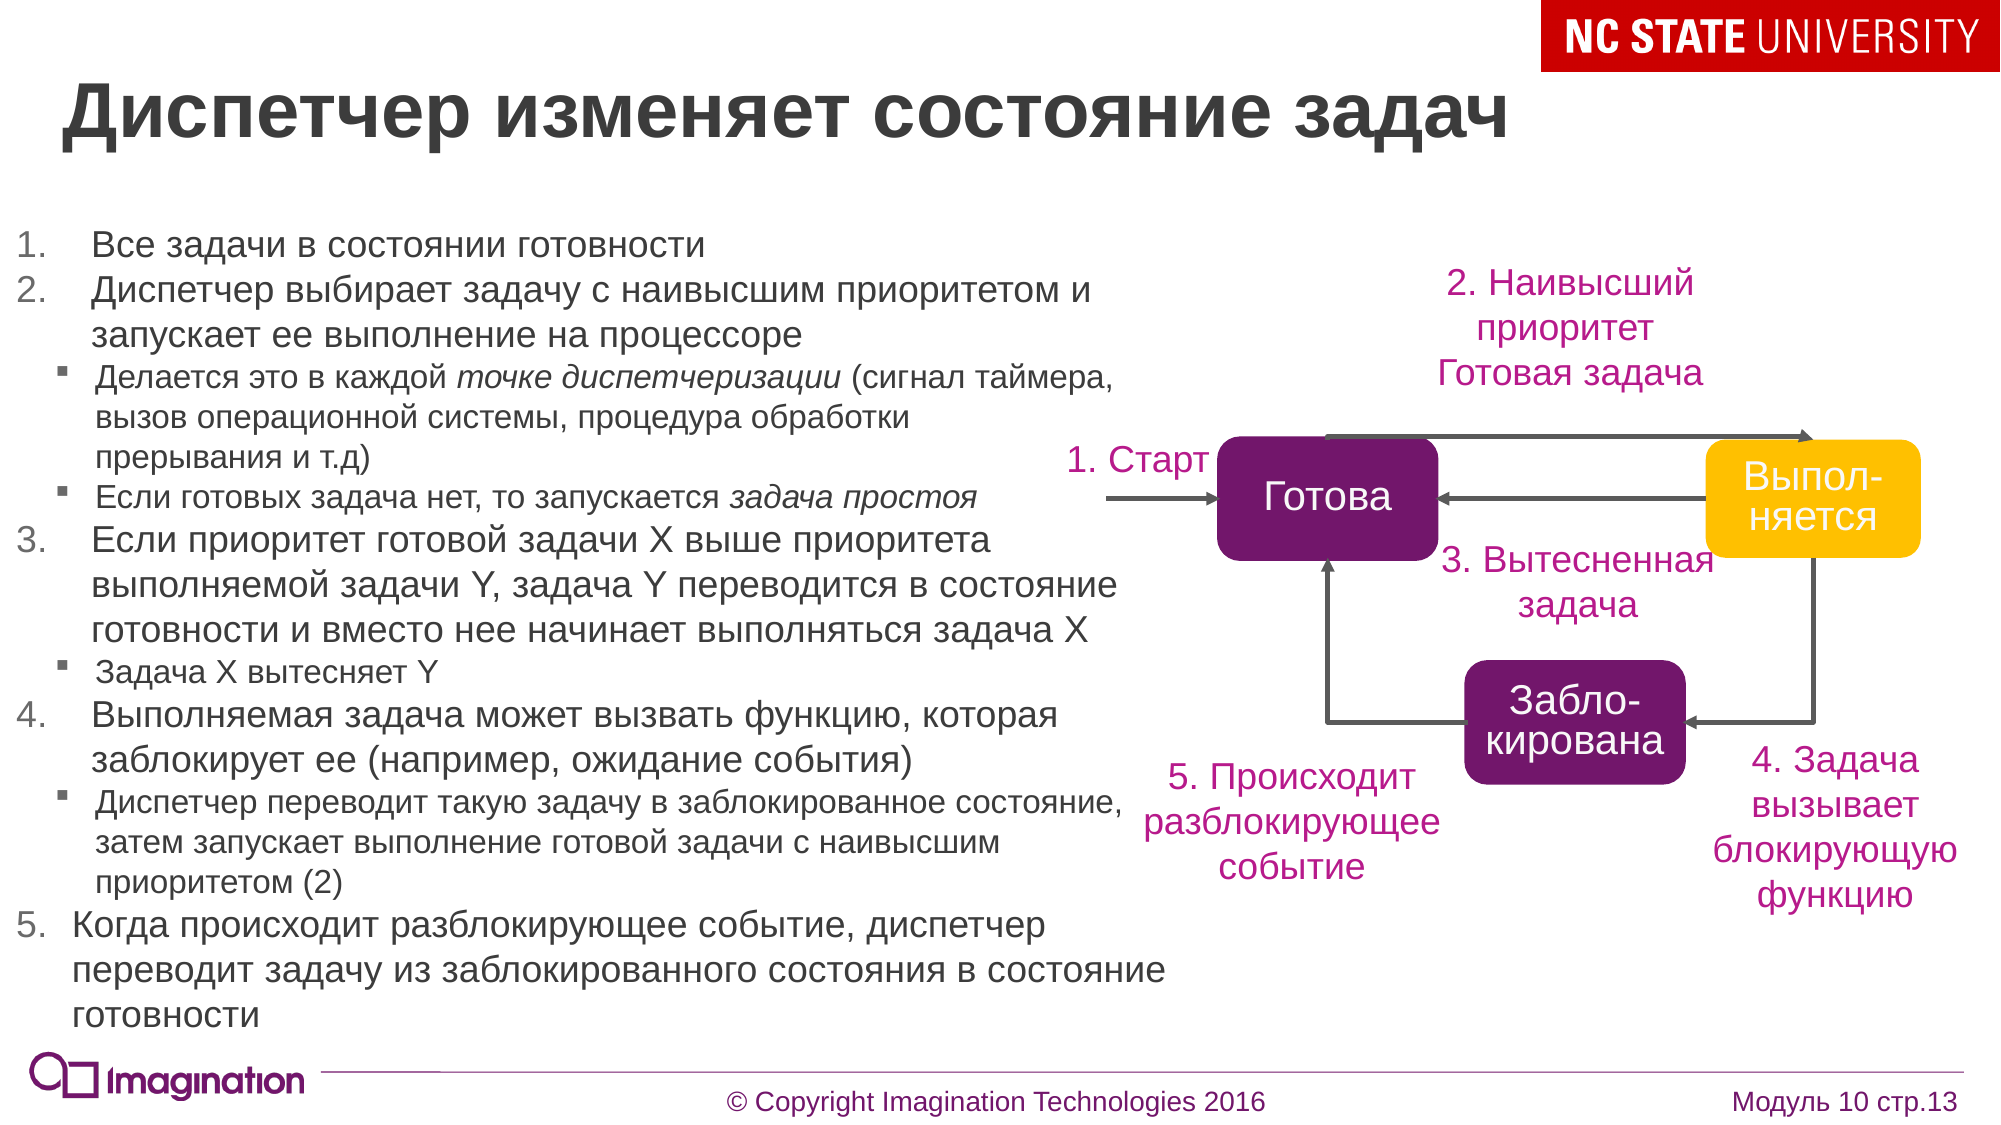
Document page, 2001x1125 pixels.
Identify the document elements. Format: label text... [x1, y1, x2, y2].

text_box 2. Наивысший приоритет Готовая задача [1390, 251, 1566, 401]
text_box 2. Наивысший приоритет Готовая задача [1575, 251, 1751, 401]
picture [29, 1071, 304, 1101]
text_box Забло-кирована [1467, 663, 1683, 782]
text_box 3. Вытесненная задача [1575, 527, 1735, 633]
list Все задачи в состоянии готовности Диспетчер выбирает задачу с наивысшим приоритетом и запускает ее выполнение на процессоре Делается это в каждой точке диспетчеризации (сигнал таймера, вызов операционной системы, процедура обработки прерывания и т.д) Если готовых задача нет, то запускается задача простоя Если приоритет готовой задачи X выше приоритета выполняемой задачи Y, задача Y переводится в состояние готовности и вместо нее начинает выполняться задача X Задача X вытесняет Y Выполняемая задача может вызвать функцию, которая заблокирует ее (например, ожидание события) Диспетчер переводит такую задачу в заблокированное состояние, затем запускает выполнение готовой задачи с наивысшим приоритетом (2) Когда происходит разблокирующее событие, диспетчер переводит задачу из заблокированного состояния в состояние готовности [16, 220, 1174, 1071]
title Диспетчер изменяет состояние задач [63, 74, 1965, 146]
text_box 4. Задача вызывает блокирующую функцию [1689, 727, 1982, 923]
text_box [1665, 574, 1831, 706]
text_box Готова [1220, 439, 1436, 558]
picture [1541, 0, 2000, 72]
text_box 3. Вытесненная задача [1426, 527, 1566, 633]
text_box 1. Старт [1045, 427, 1231, 488]
text_box Выпол-няется [1705, 439, 1921, 558]
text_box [1327, 557, 1468, 723]
text_box 5. Происходит разблокирующее событие [1106, 744, 1478, 894]
